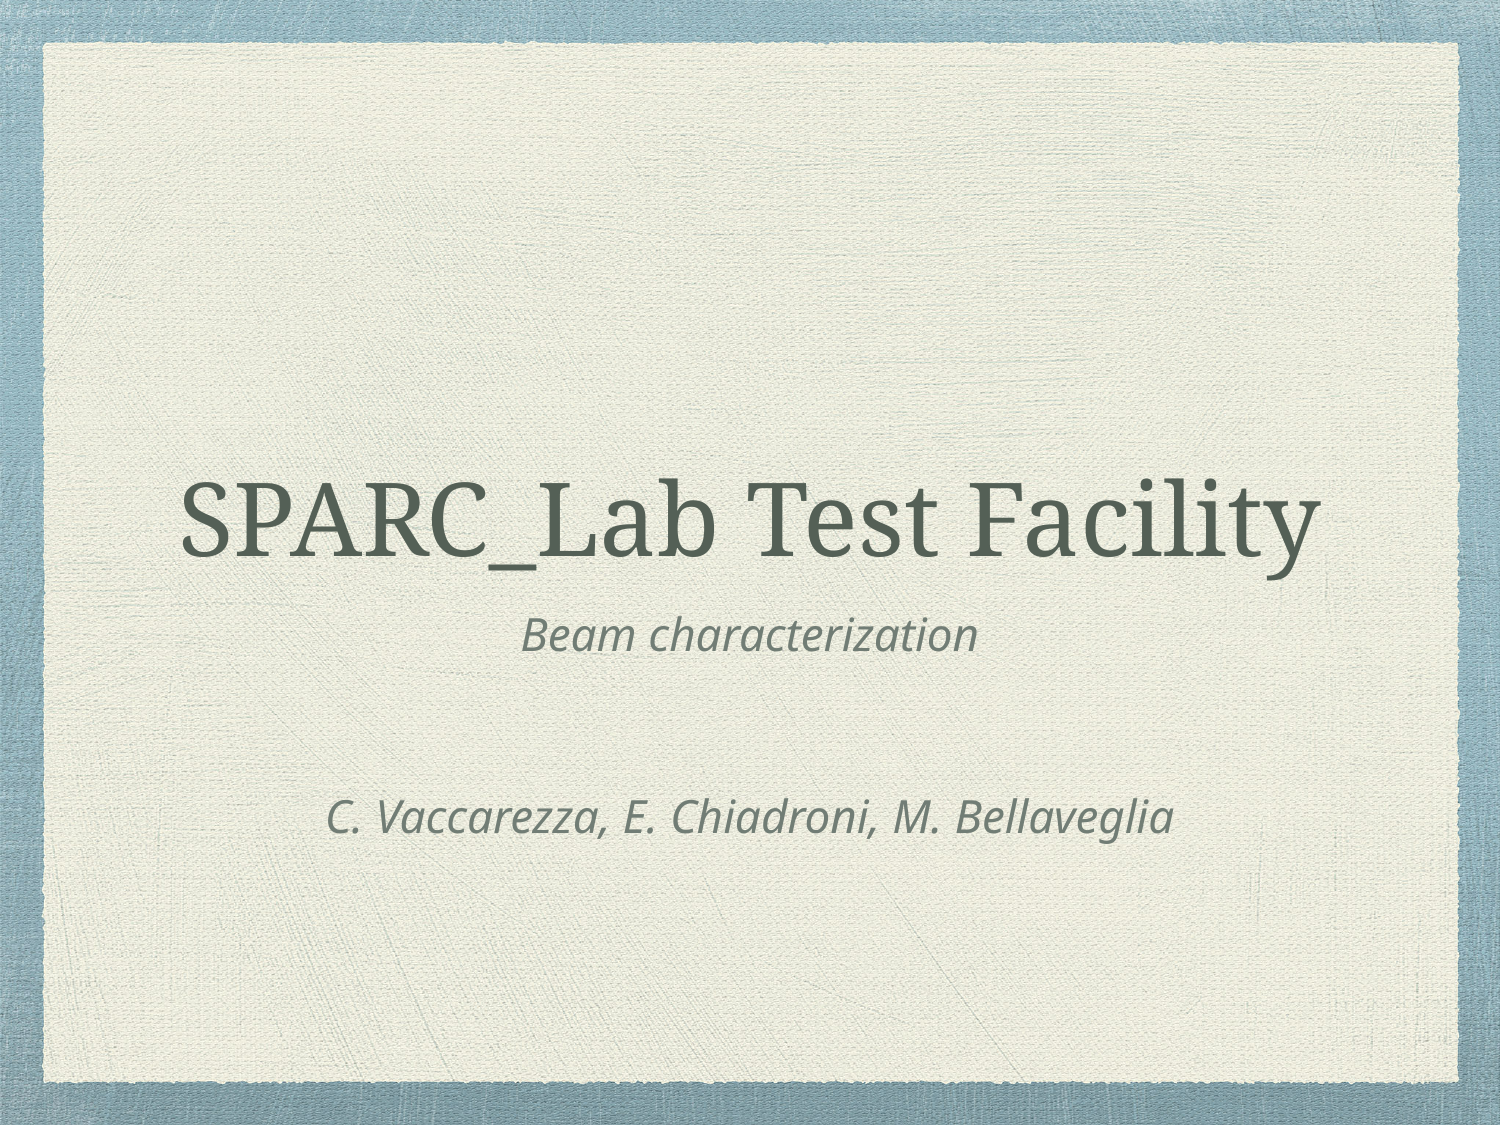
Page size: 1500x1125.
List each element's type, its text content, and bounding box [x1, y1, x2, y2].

list Beam characterization C. Vaccarezza, E. Chiadroni, M. Bellaveglia [74, 600, 1426, 1044]
title SPARC_Lab Test Facility [74, 0, 1426, 578]
picture [0, 0, 1500, 1125]
